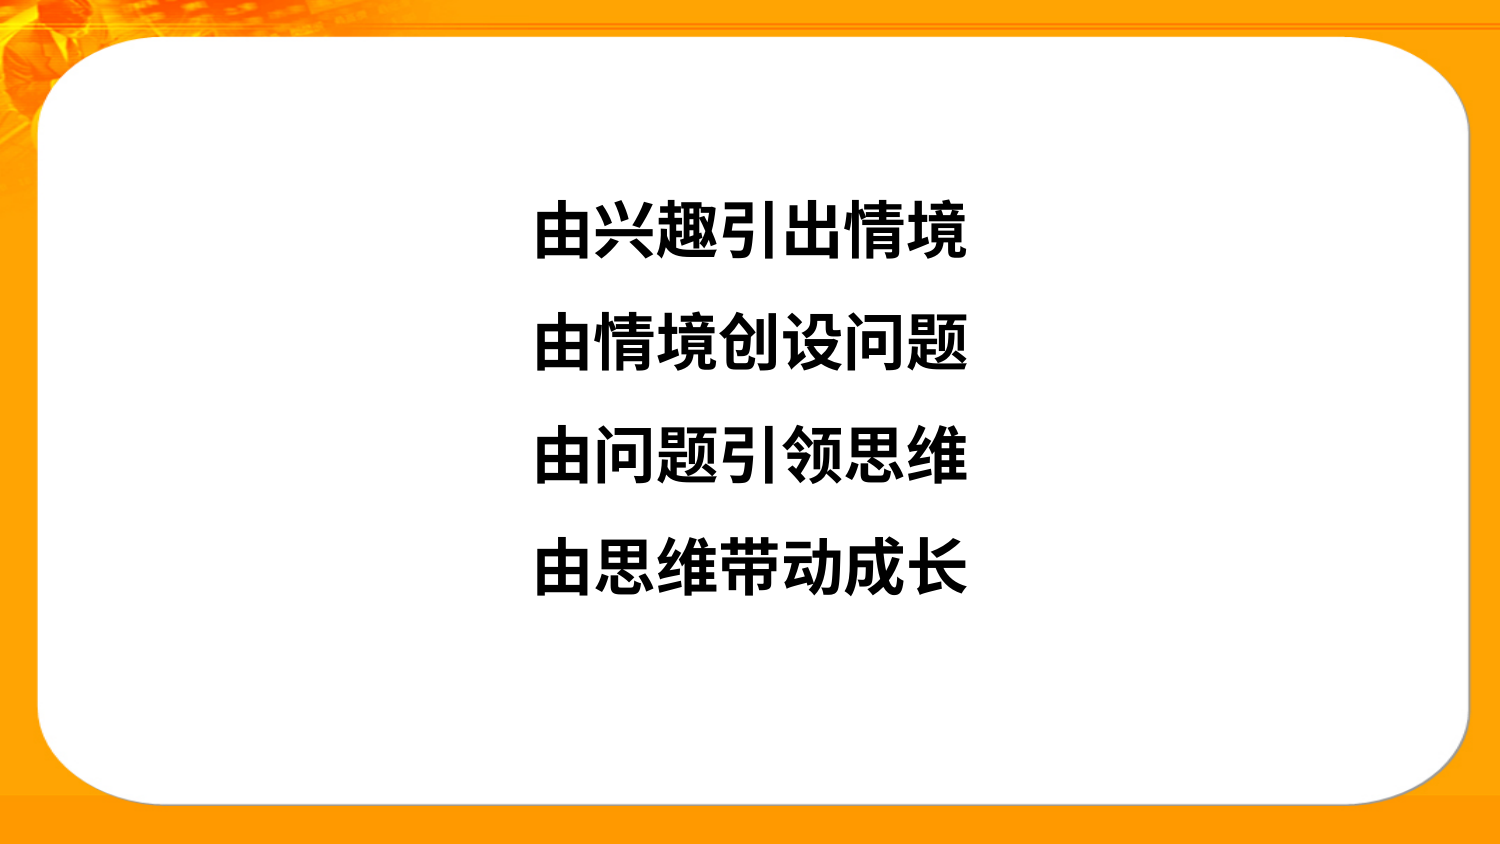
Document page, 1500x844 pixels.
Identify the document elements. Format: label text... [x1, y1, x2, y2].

picture [0, 0, 1500, 844]
text_box 由兴趣引出情境 由情境创设问题 由问题引领思维 由思维带动成长 [354, 145, 1146, 611]
